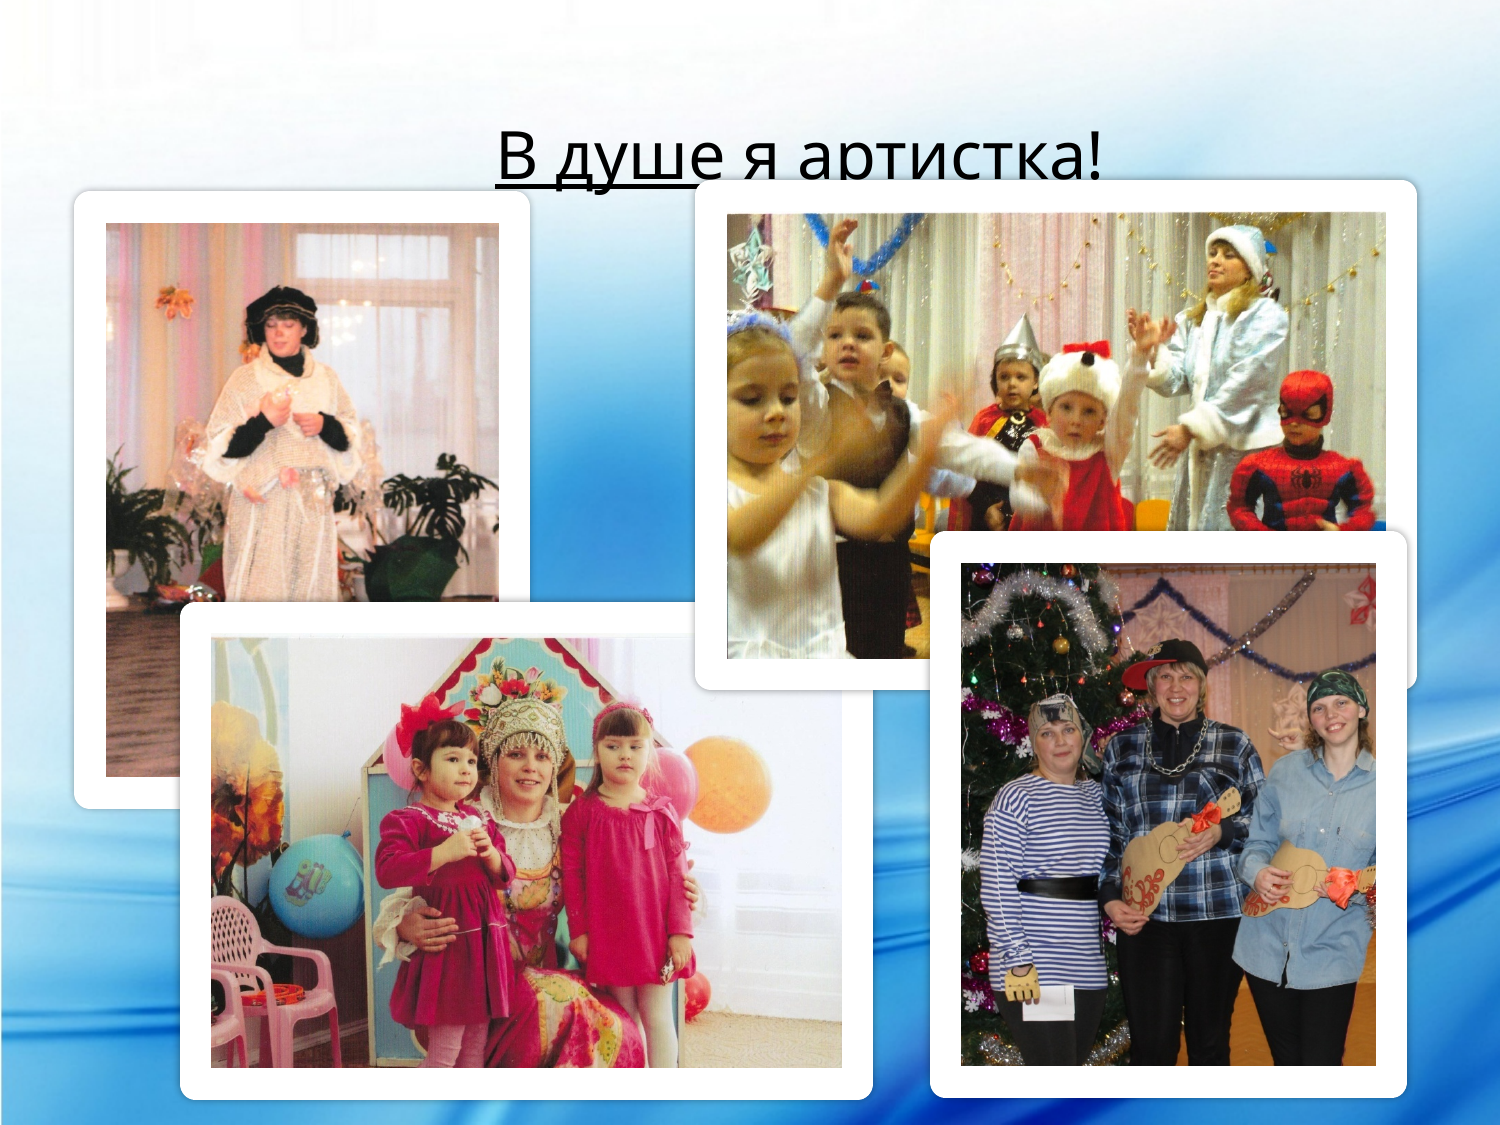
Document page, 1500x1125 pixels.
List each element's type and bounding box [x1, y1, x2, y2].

picture [105, 210, 1387, 1069]
list [0, 0, 1500, 1125]
